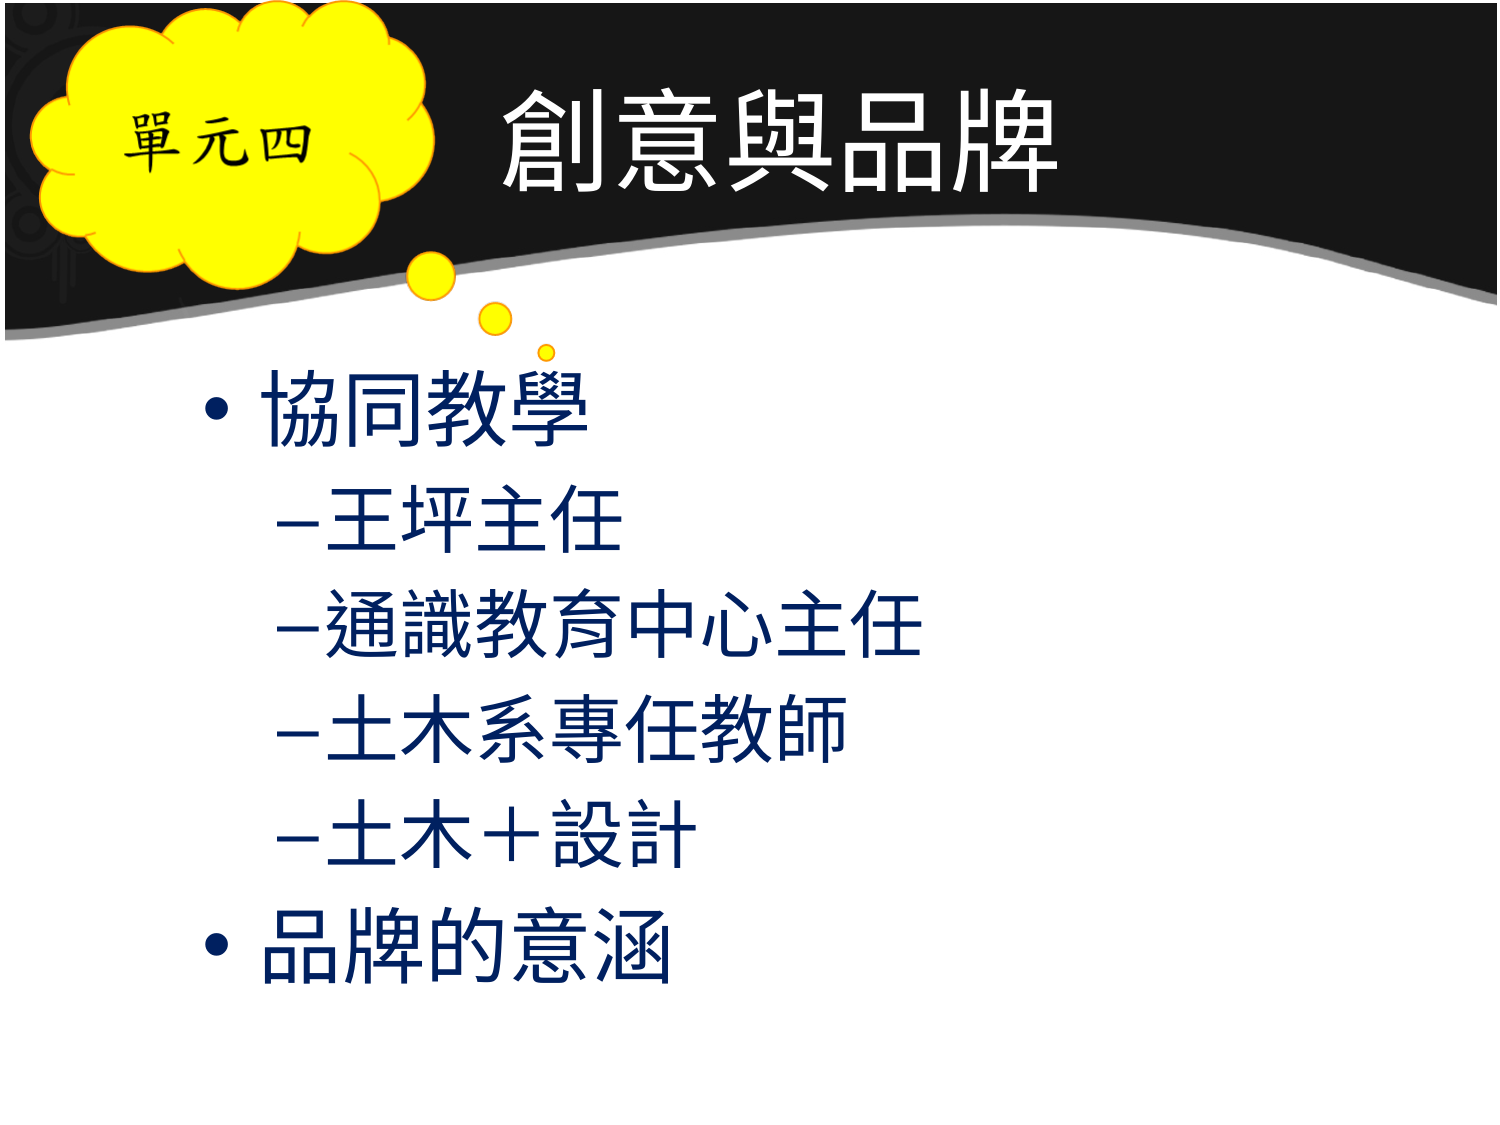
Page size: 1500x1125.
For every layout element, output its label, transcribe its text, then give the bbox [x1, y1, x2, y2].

title 創意與品牌 [560, 44, 1426, 233]
picture [0, 0, 1500, 1125]
list 協同教學 王坪主任 通識教育中心主任 土木系專任教師 土木＋設計 品牌的意涵 [187, 349, 1278, 1044]
